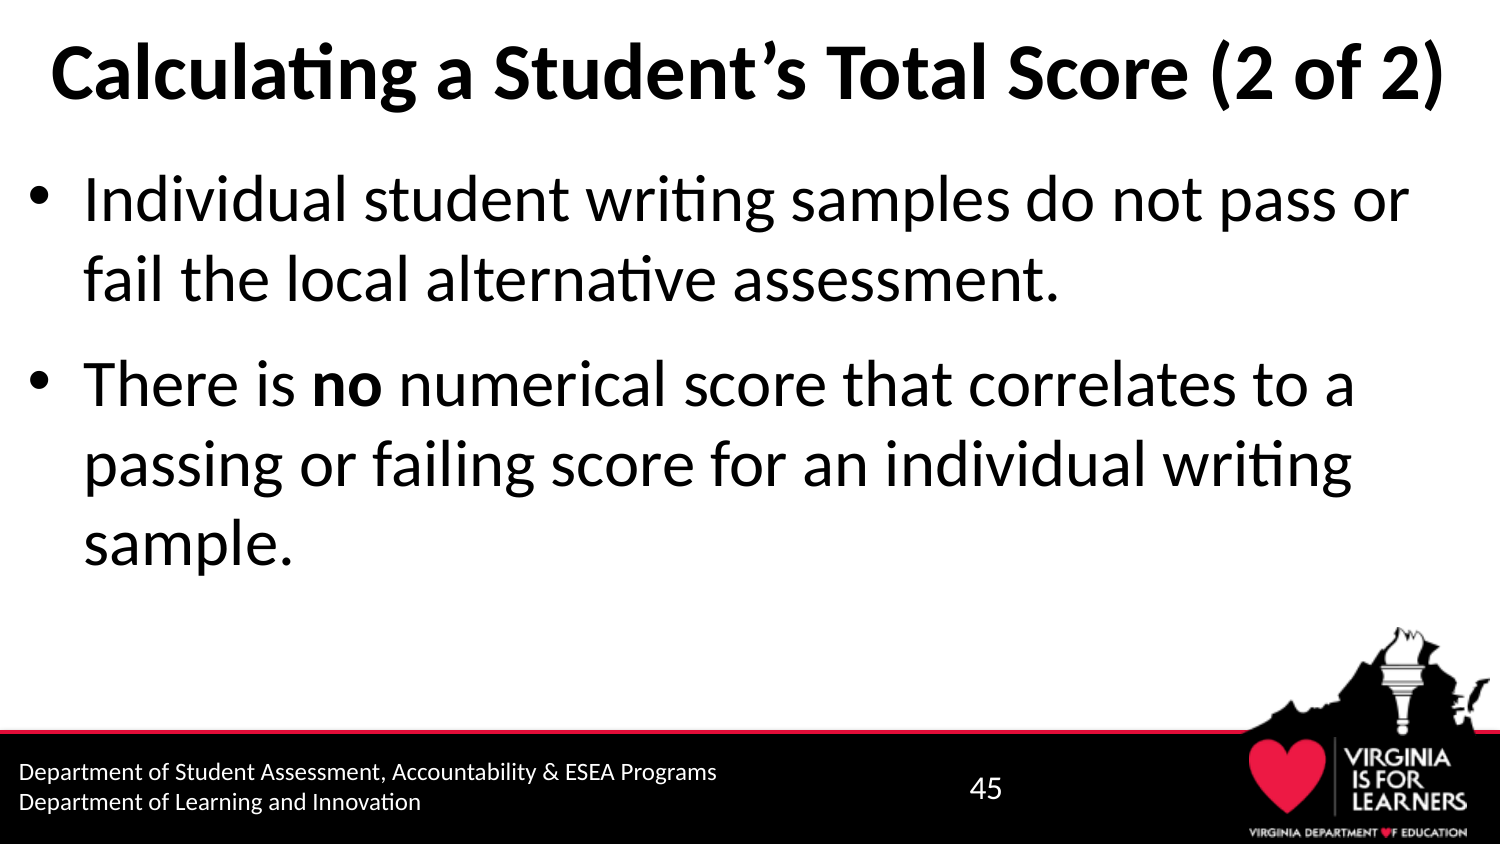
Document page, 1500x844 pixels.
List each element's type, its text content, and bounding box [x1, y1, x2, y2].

title Calculating a Student’s Total Score (2 of 2) [0, 0, 1500, 135]
list Individual student writing samples do not pass or fail the local alternative assessment. There is no numerical score that correlates to a passing or failing score for an individual writing sample. [12, 146, 1477, 710]
picture [1240, 627, 1490, 736]
picture [1249, 737, 1467, 838]
